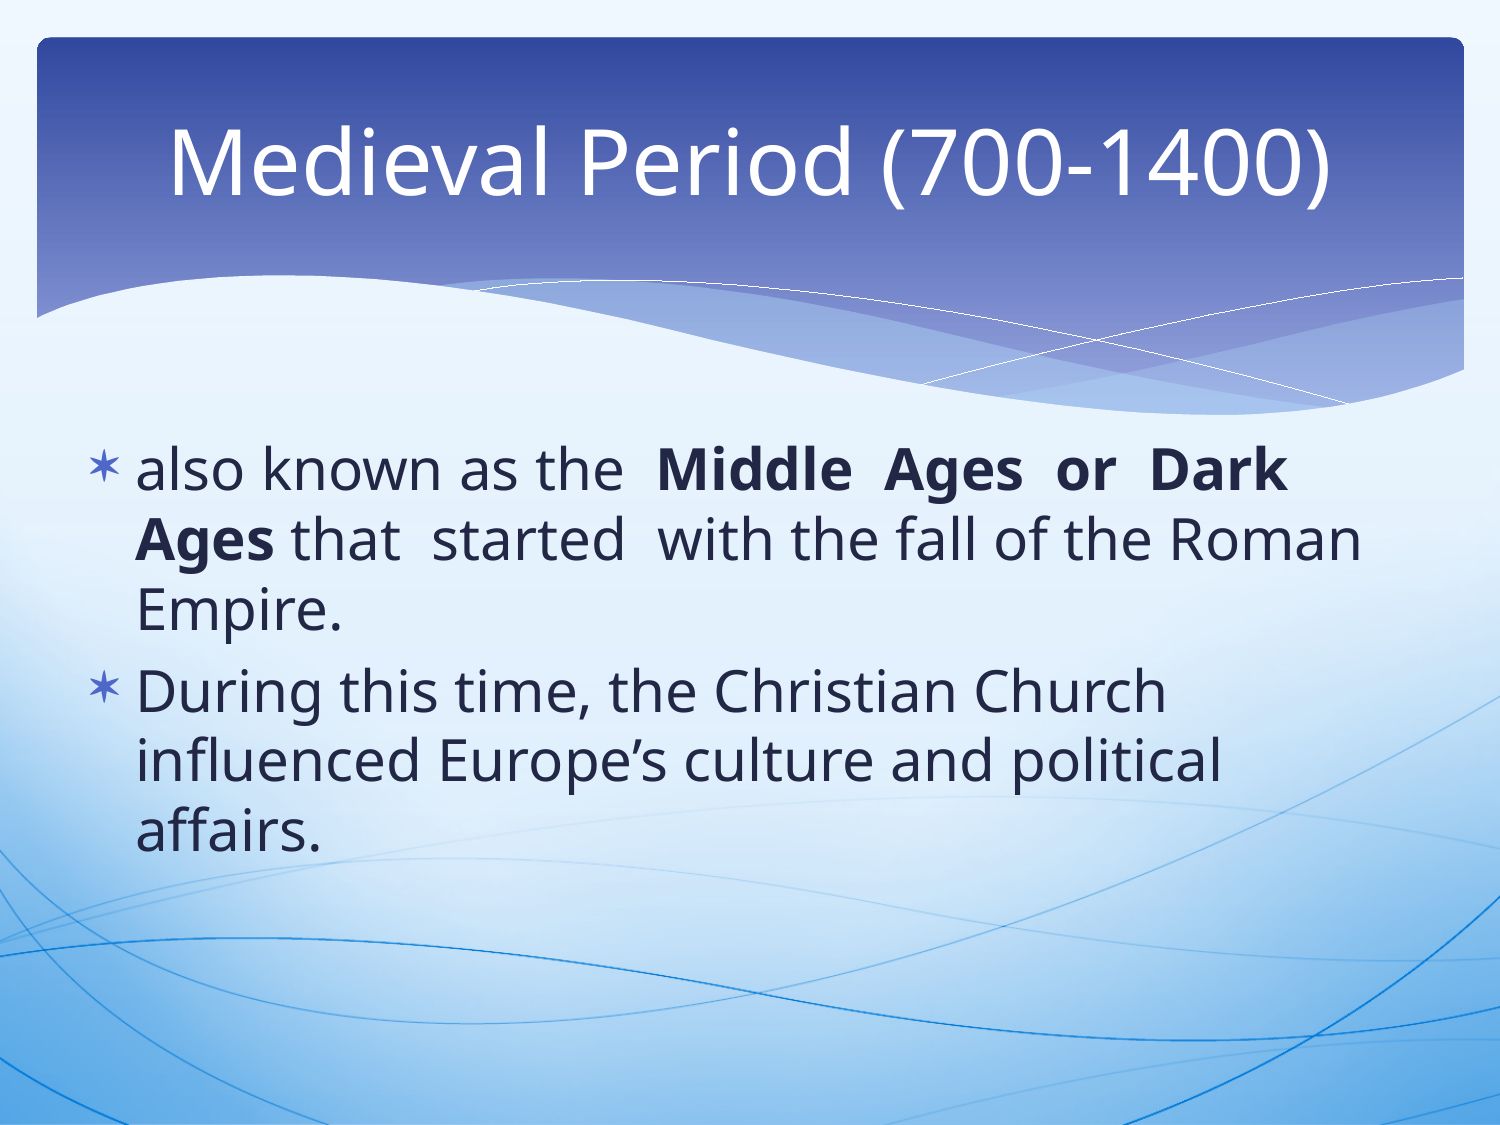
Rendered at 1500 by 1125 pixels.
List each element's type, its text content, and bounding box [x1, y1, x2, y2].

title Medieval Period (700-1400) [75, 55, 1425, 261]
list also known as the Middle Ages or Dark Ages that started with the fall of the Roman Empire. During this time, the Christian Church influenced Europe’s culture and political affairs. [75, 425, 1425, 1005]
